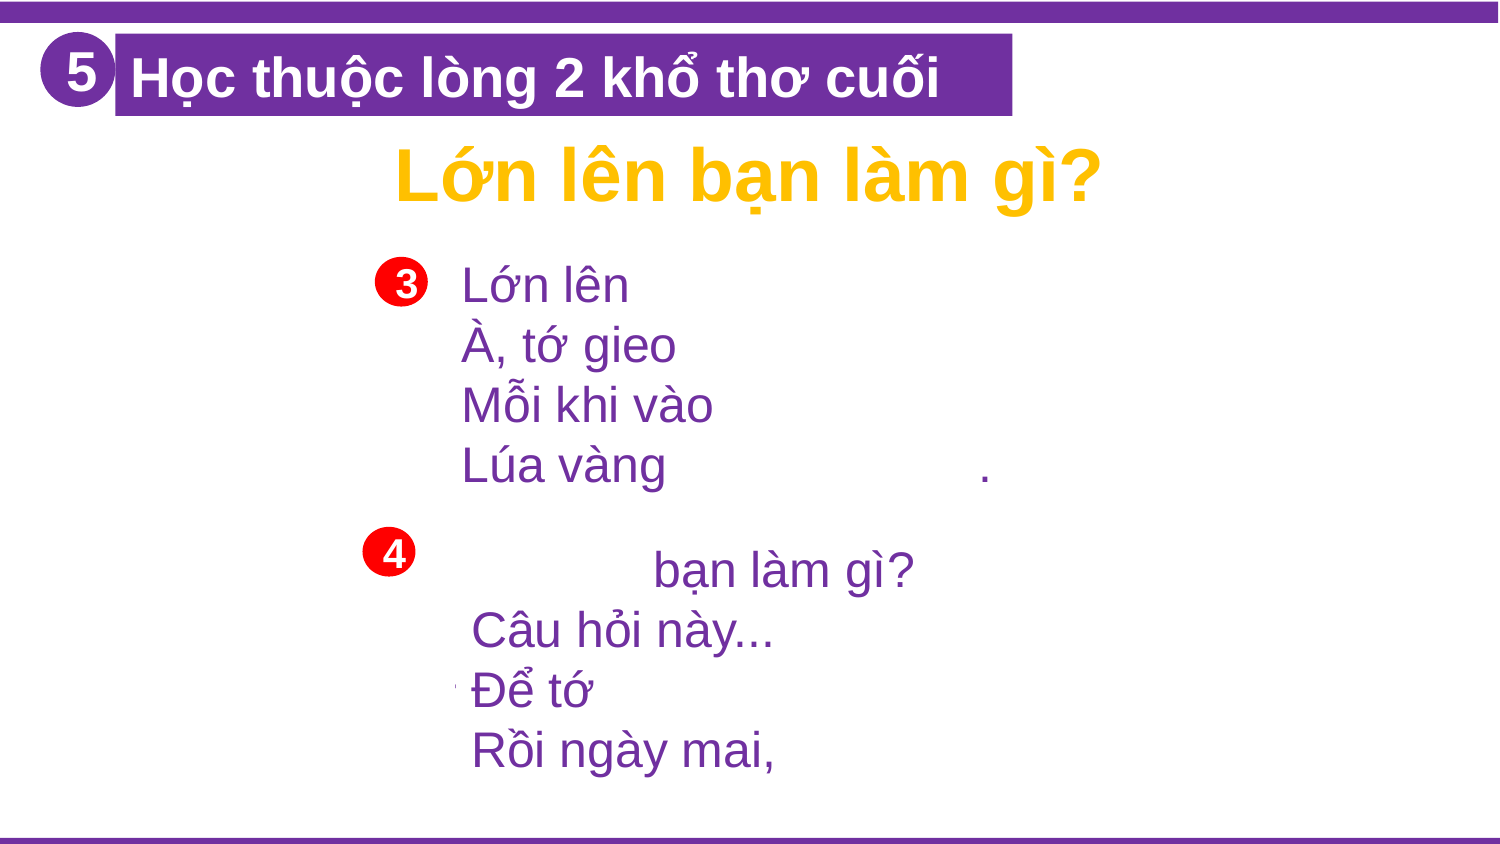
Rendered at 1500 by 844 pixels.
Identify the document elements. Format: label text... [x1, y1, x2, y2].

text_box [0, 0, 1500, 25]
text_box Lớn lên bạn làm gì? Câu hỏi này...khó quá! Để tớ làm bài đã... Rồi ngày mai, nghĩ dần... [440, 526, 1100, 782]
text_box Lớn lên bạn làm gì? Câu hỏi này...khó quá! Để tớ làm bài đã... Rồi ngày mai, nghĩ dần... [456, 529, 1116, 785]
text_box 3 [372, 254, 430, 309]
text_box Lớn lên bạn làm gì? [355, 119, 1145, 223]
text_box Lớn lên bạn làm gì? À, tớ gieo hạt... Mỗi khi vào mùa gặt Lúa vàng reo trên đồng. [446, 245, 1095, 501]
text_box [40, 31, 1013, 117]
text_box 4 [360, 524, 418, 579]
text_box [0, 836, 1500, 844]
text_box Lớn lên bạn làm gì? À, tớ gieo hạt... Mỗi khi vào mùa gặt Lúa vàng reo trên đồng. [447, 239, 1096, 495]
